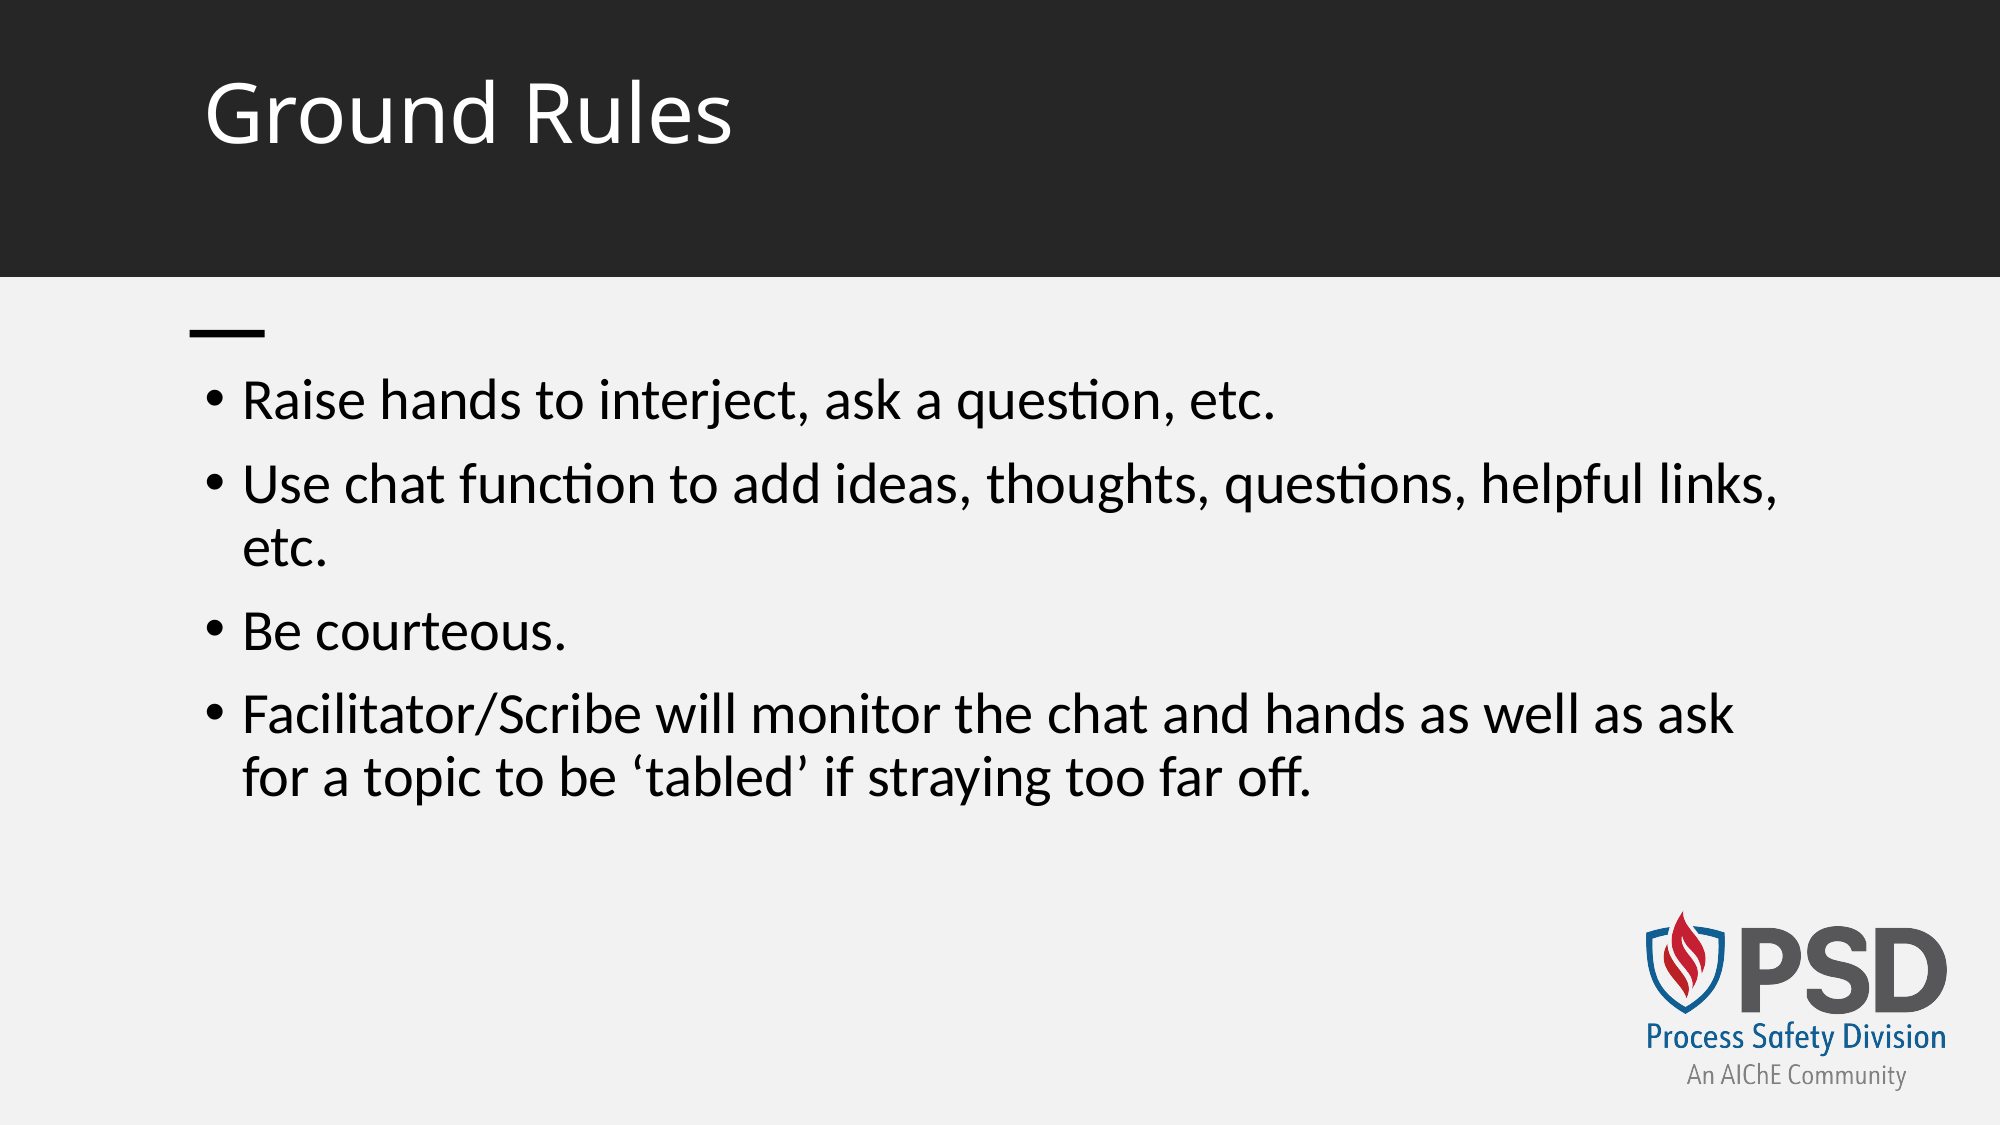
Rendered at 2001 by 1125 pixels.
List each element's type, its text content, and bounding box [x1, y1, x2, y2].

text_box [0, 276, 2000, 1125]
text_box [0, 0, 2000, 276]
text_box [189, 329, 266, 338]
picture [1646, 910, 1947, 1091]
list Raise hands to interject, ask a question, etc. Use chat function to add ideas, thoughts, questions, helpful links, etc. Be courteous. Facilitator/Scribe will monitor the chat and hands as well as ask for a topic to be ‘tabled’ if straying too far off. [189, 362, 1811, 1061]
title Ground Rules [188, 64, 1811, 212]
